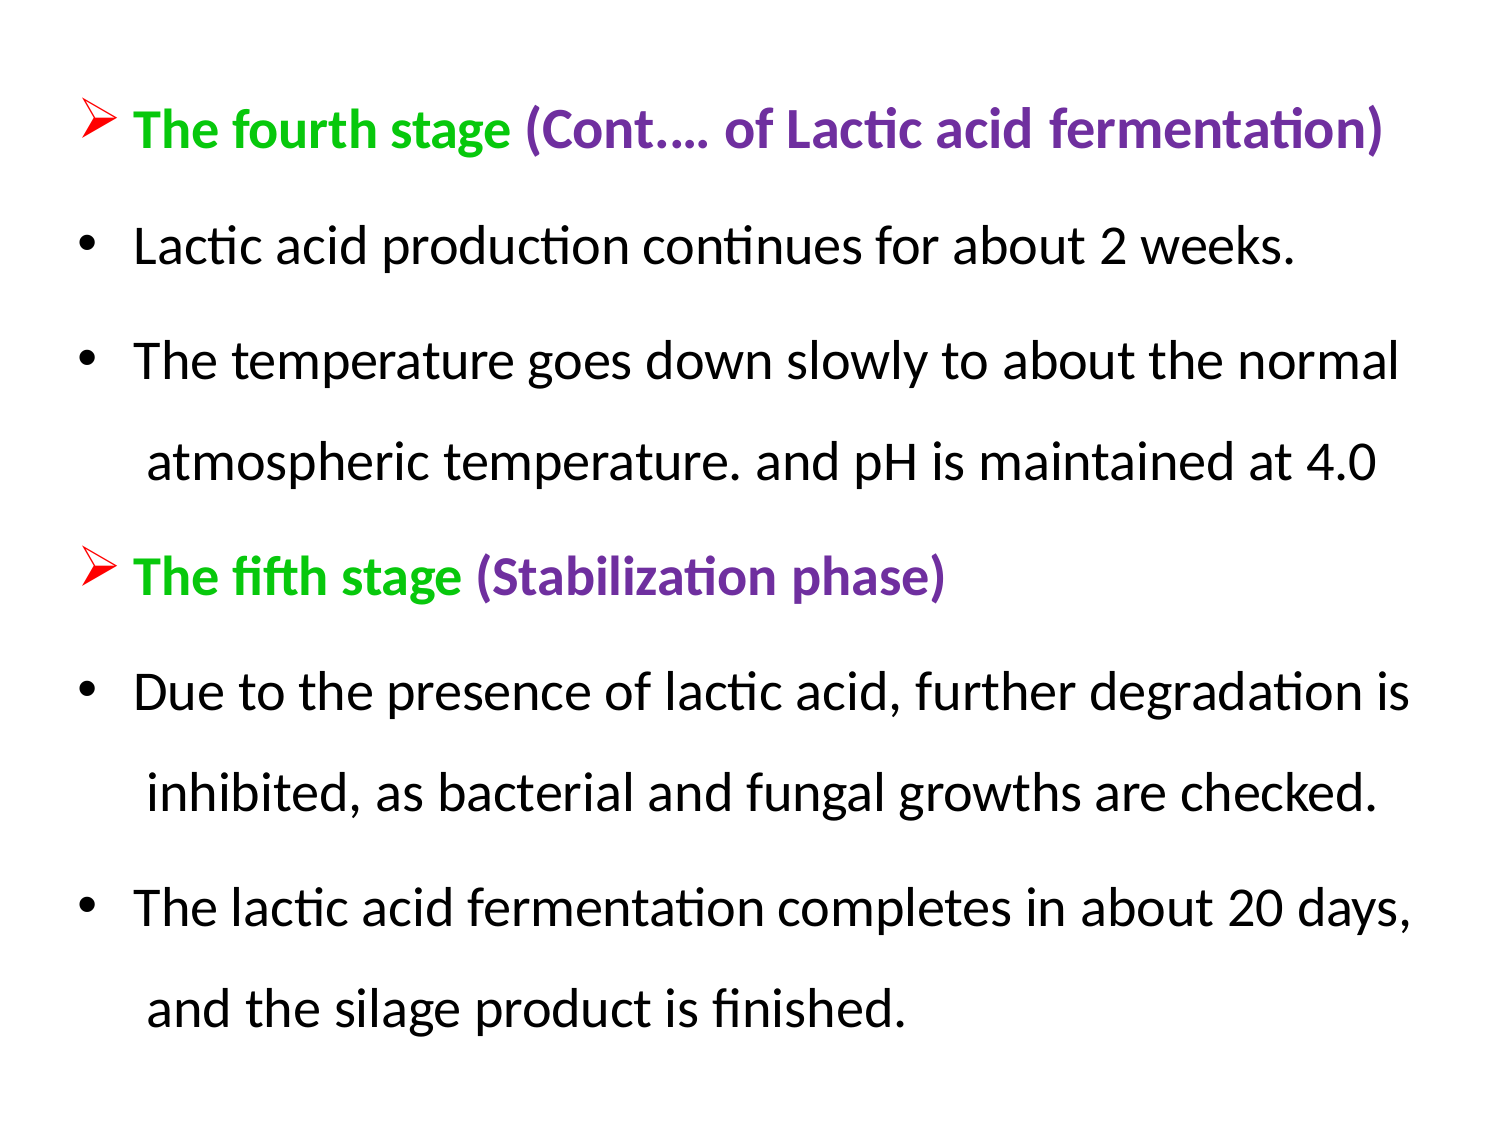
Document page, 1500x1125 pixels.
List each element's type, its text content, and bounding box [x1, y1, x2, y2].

text_box The fourth stage (Cont.… of Lactic acid fermentation) Lactic acid production continues for about 2 weeks. The temperature goes down slowly to about the normal atmospheric temperature. and pH is maintained at 4.0 The fifth stage (Stabilization phase) Due to the presence of lactic acid, further degradation is inhibited, as bacterial and fungal growths are checked. The lactic acid fermentation completes in about 20 days, and the silage product is finished. [75, 88, 1421, 1039]
